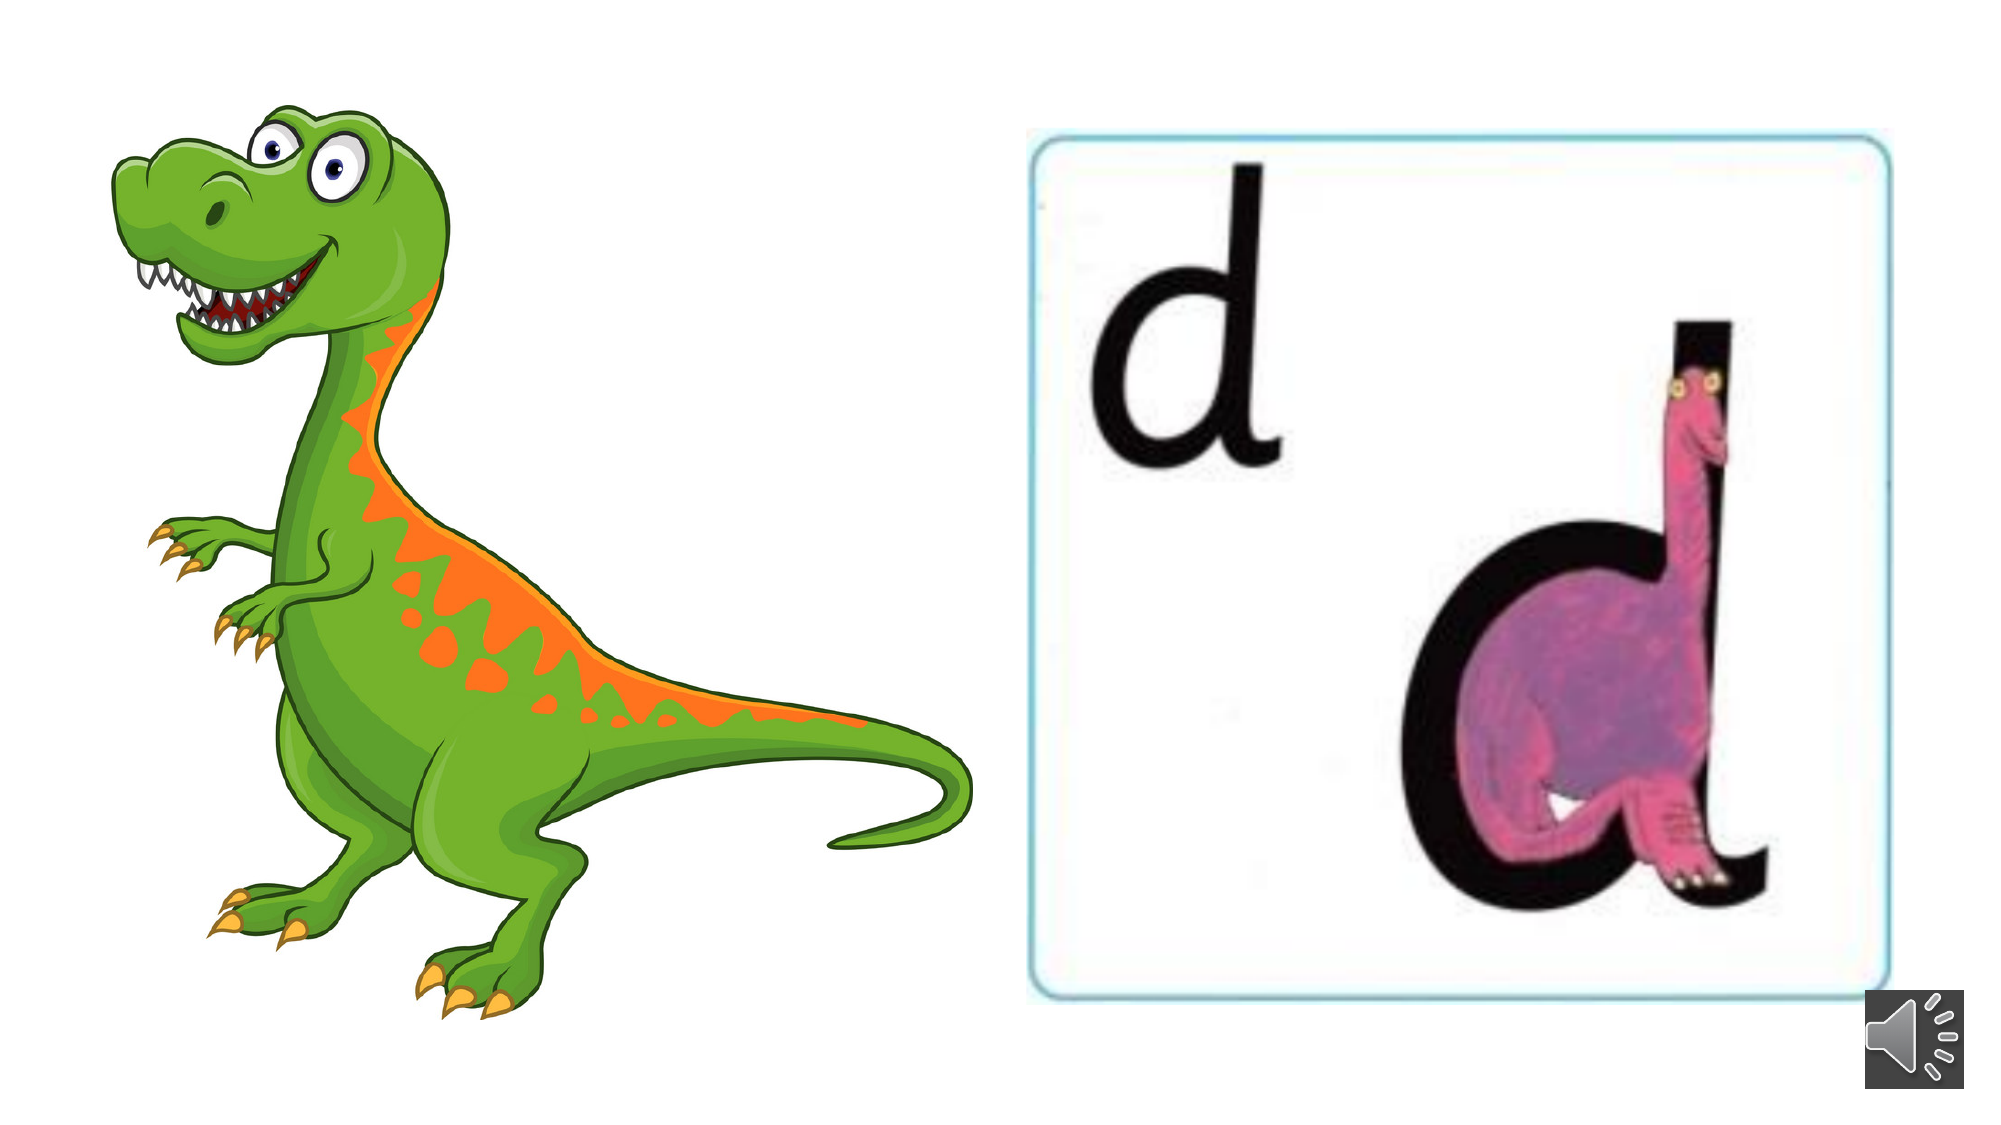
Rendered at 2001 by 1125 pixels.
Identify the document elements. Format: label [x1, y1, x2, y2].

picture [1026, 119, 1965, 1090]
picture [106, 105, 974, 1020]
